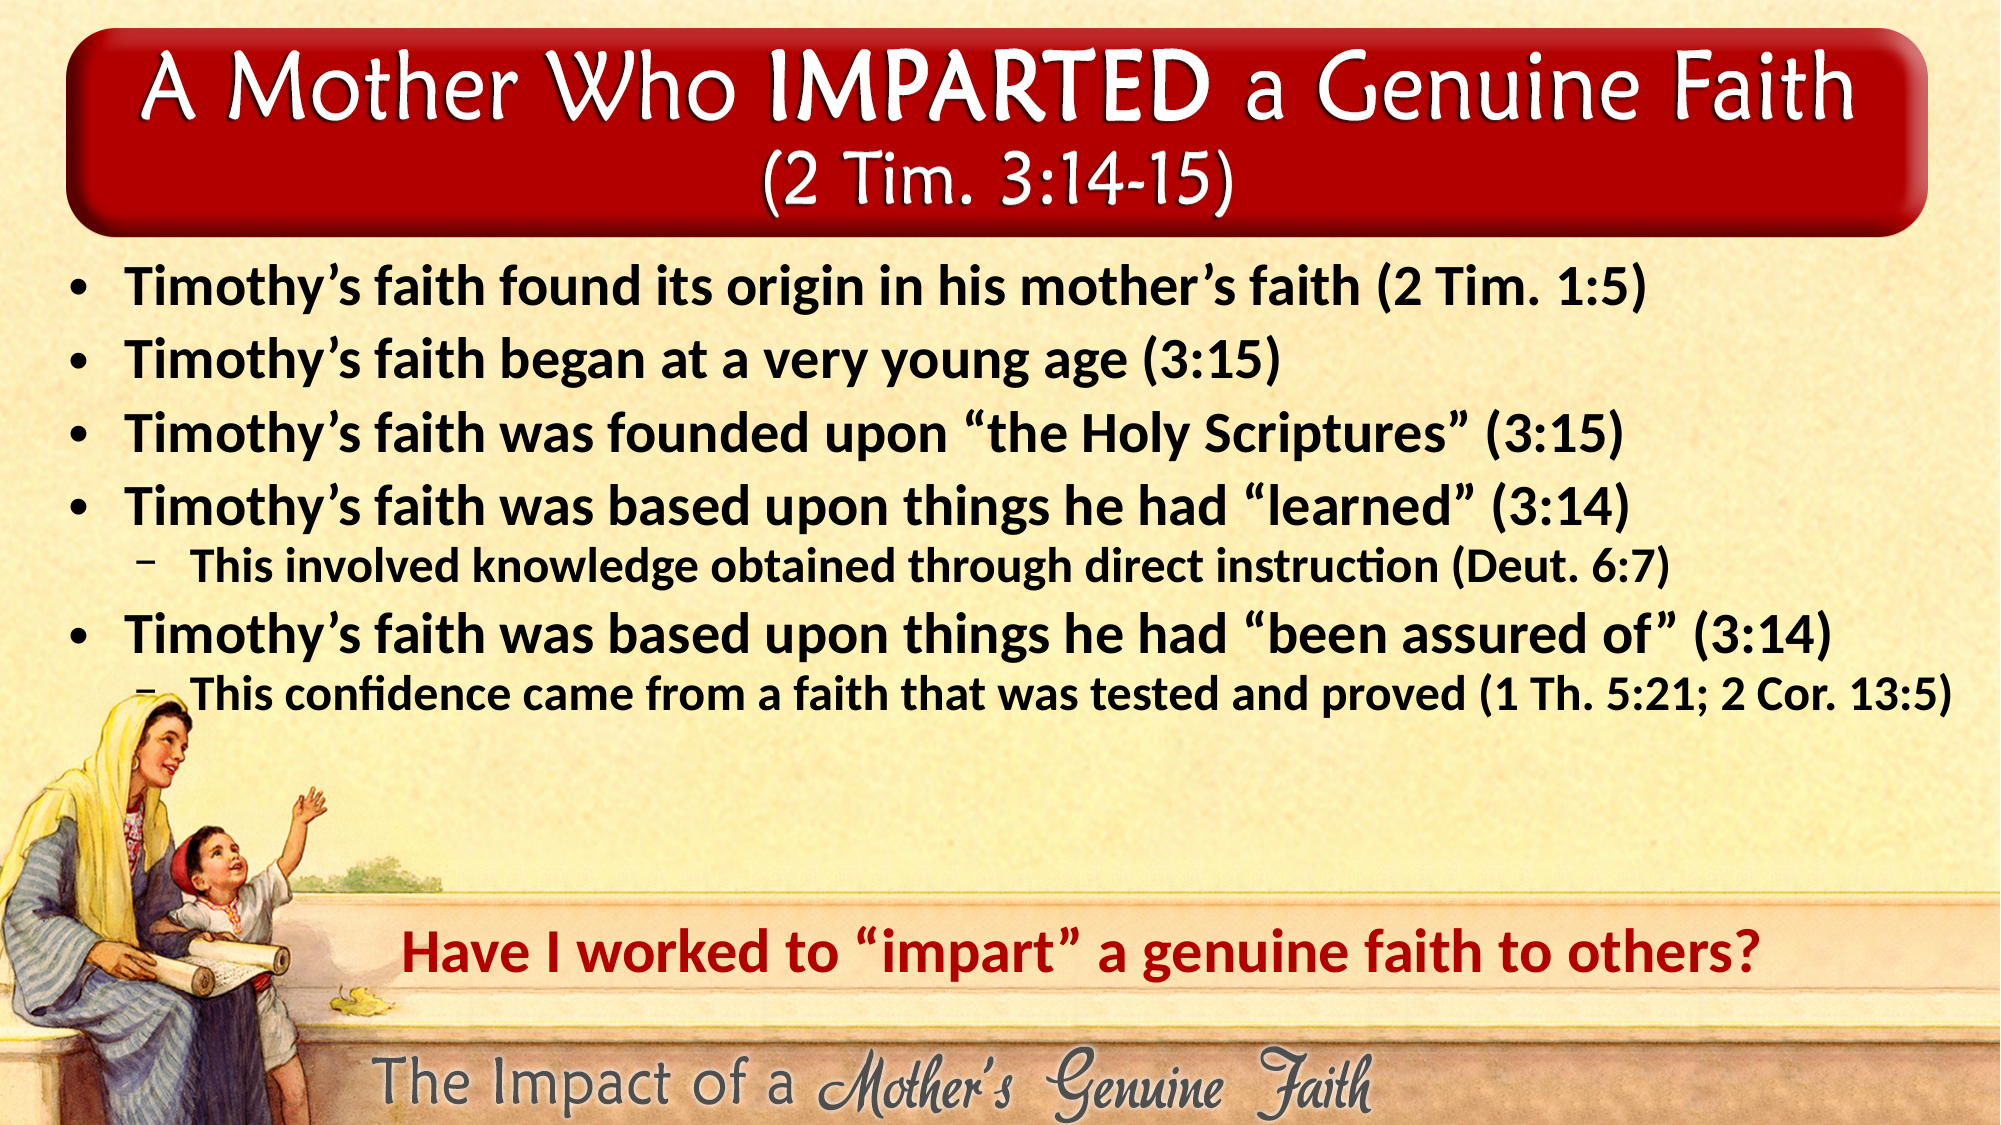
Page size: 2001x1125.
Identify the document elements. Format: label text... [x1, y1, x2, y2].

picture [0, 0, 2000, 1125]
list Timothy’s faith found its origin in his mother’s faith (2 Tim. 1:5) Timothy’s faith began at a very young age (3:15) Timothy’s faith was founded upon “the Holy Scriptures” (3:15) Timothy’s faith was based upon things he had “learned” (3:14) This involved knowledge obtained through direct instruction (Deut. 6:7) Timothy’s faith was based upon things he had “been assured of” (3:14) This confidence came from a faith that was tested and proved (1 Th. 5:21; 2 Cor. 13:5) [53, 256, 1983, 770]
text_box Have I worked to “impart” a genuine faith to others? [386, 902, 1798, 993]
